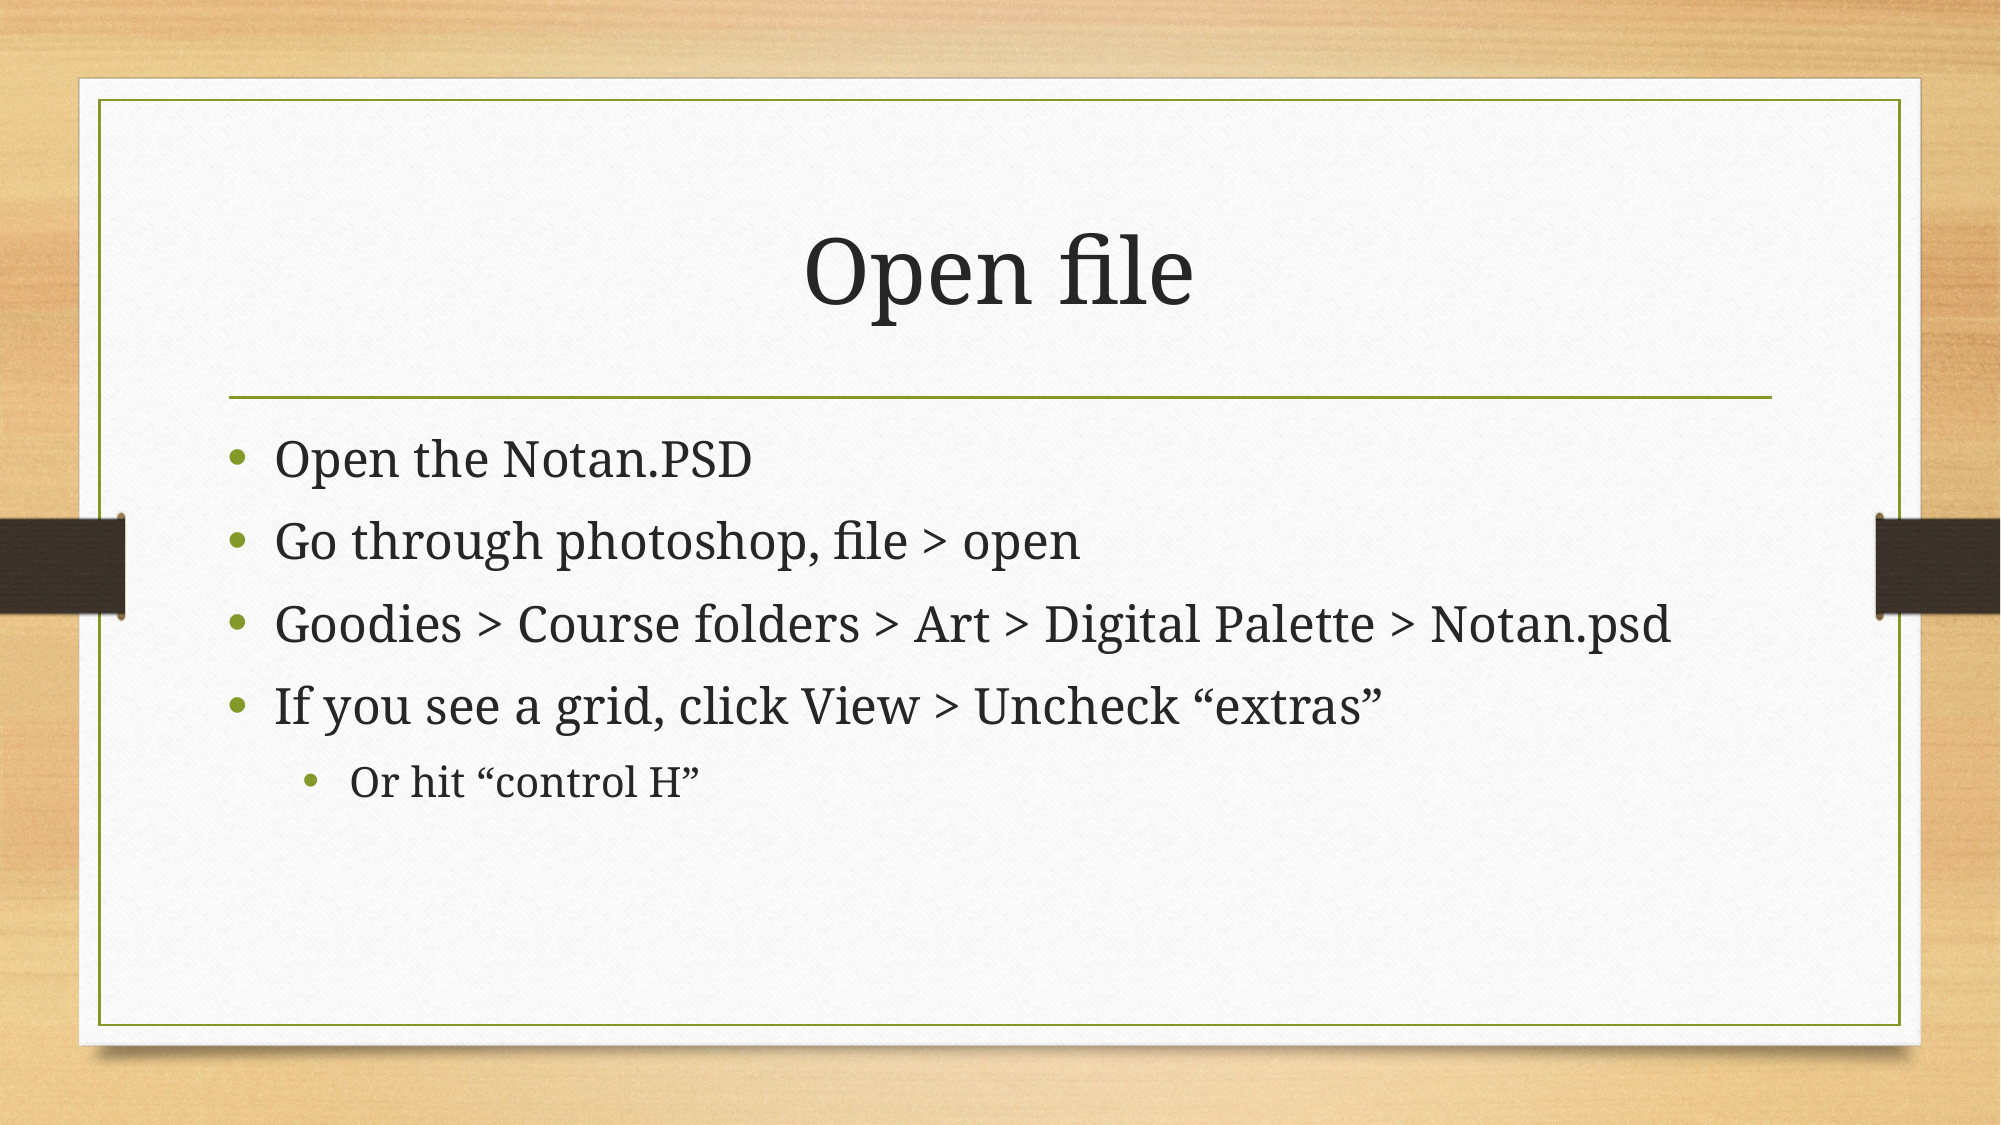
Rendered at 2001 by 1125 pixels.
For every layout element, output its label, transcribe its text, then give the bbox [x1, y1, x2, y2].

title Open file [212, 161, 1788, 375]
list Open the Notan.PSD Go through photoshop, file > open Goodies > Course folders > Art > Digital Palette > Notan.psd If you see a grid, click View > Uncheck “extras” Or hit “control H” [212, 419, 1788, 964]
picture [0, 0, 2001, 1125]
